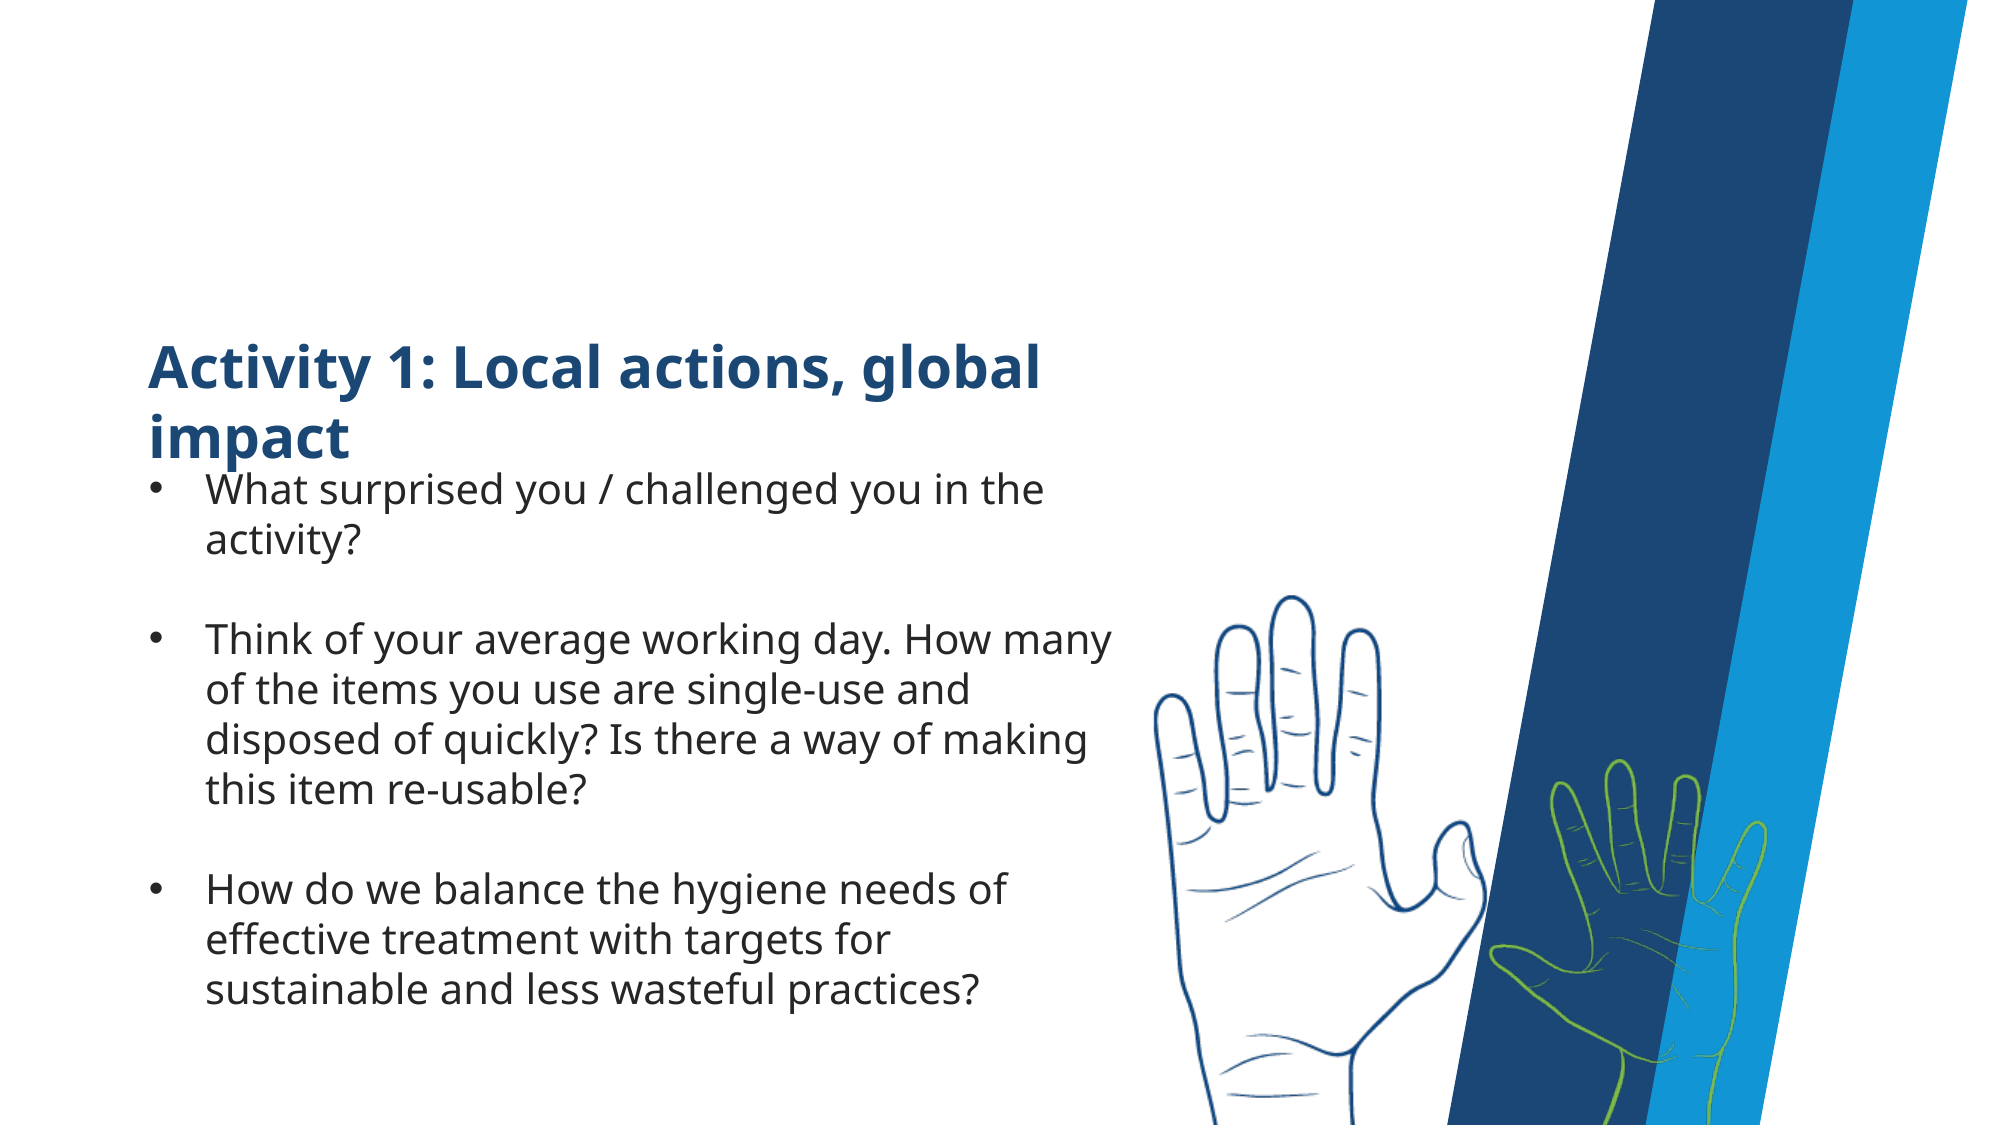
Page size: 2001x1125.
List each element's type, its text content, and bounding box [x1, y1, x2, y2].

text_box What surprised you / challenged you in the activity? Think of your average working day. How many of the items you use are single-use and disposed of quickly? Is there a way of making this item re-usable? How do we balance the hygiene needs of effective treatment with targets for sustainable and less wasteful practices? [133, 455, 595, 1071]
text_box Activity 1: Local actions, global impact [133, 322, 595, 455]
text_box [1803, 0, 1968, 272]
picture [602, 276, 2000, 1125]
text_box [1604, 0, 1853, 272]
